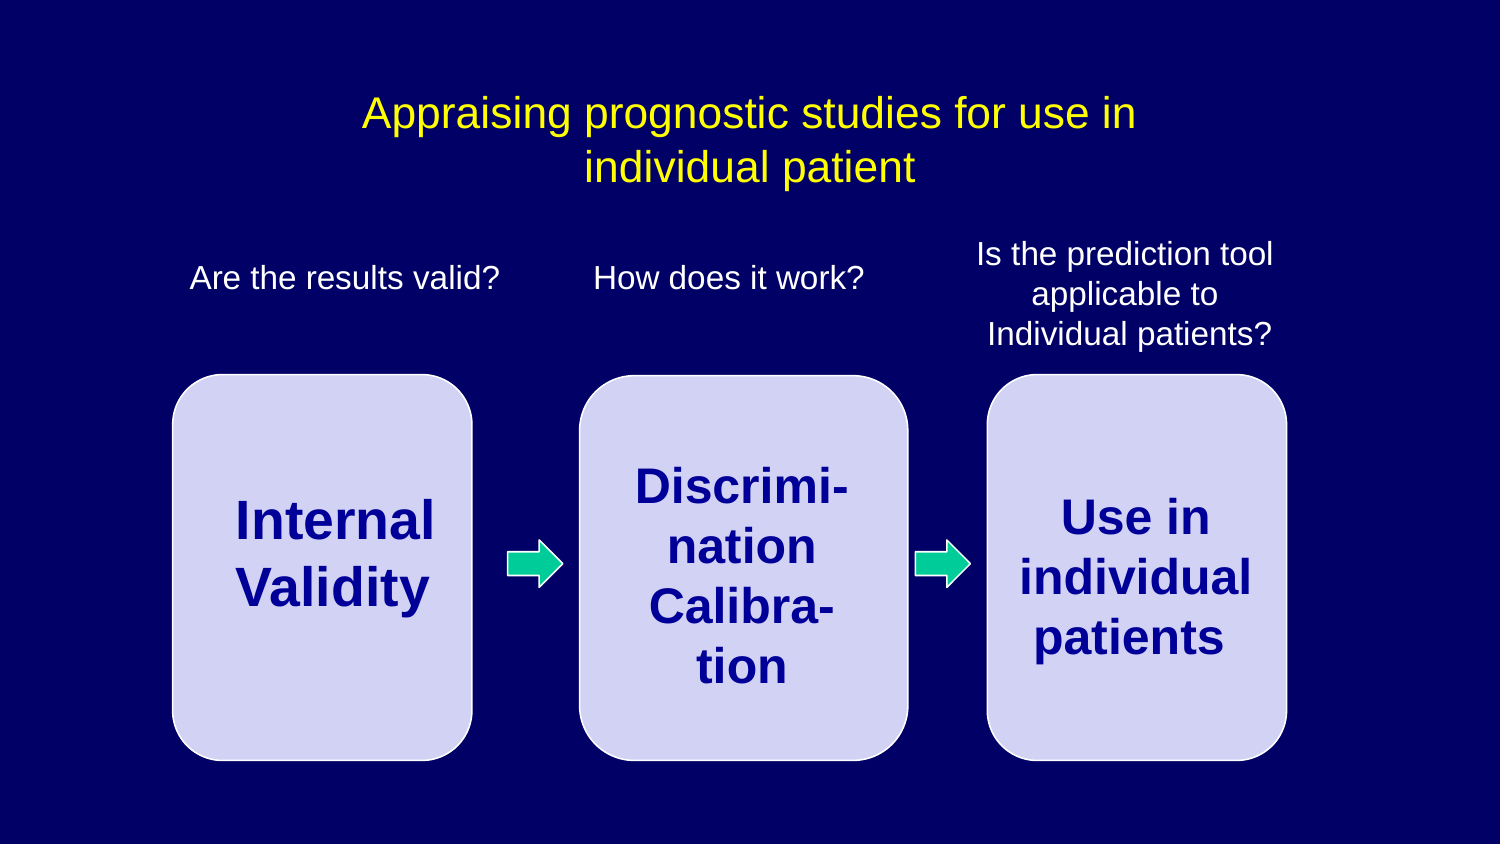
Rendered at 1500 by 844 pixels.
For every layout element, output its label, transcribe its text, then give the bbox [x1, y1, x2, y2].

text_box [172, 374, 473, 761]
text_box Is the prediction tool applicable to Individual patients? [946, 224, 1313, 360]
title Appraising prognostic studies for use in individual patient [271, 75, 1229, 201]
text_box How does it work? [578, 248, 881, 304]
text_box [915, 539, 971, 588]
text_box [579, 375, 909, 765]
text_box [987, 374, 1287, 761]
text_box Are the results valid? [174, 248, 516, 304]
text_box [507, 539, 563, 588]
